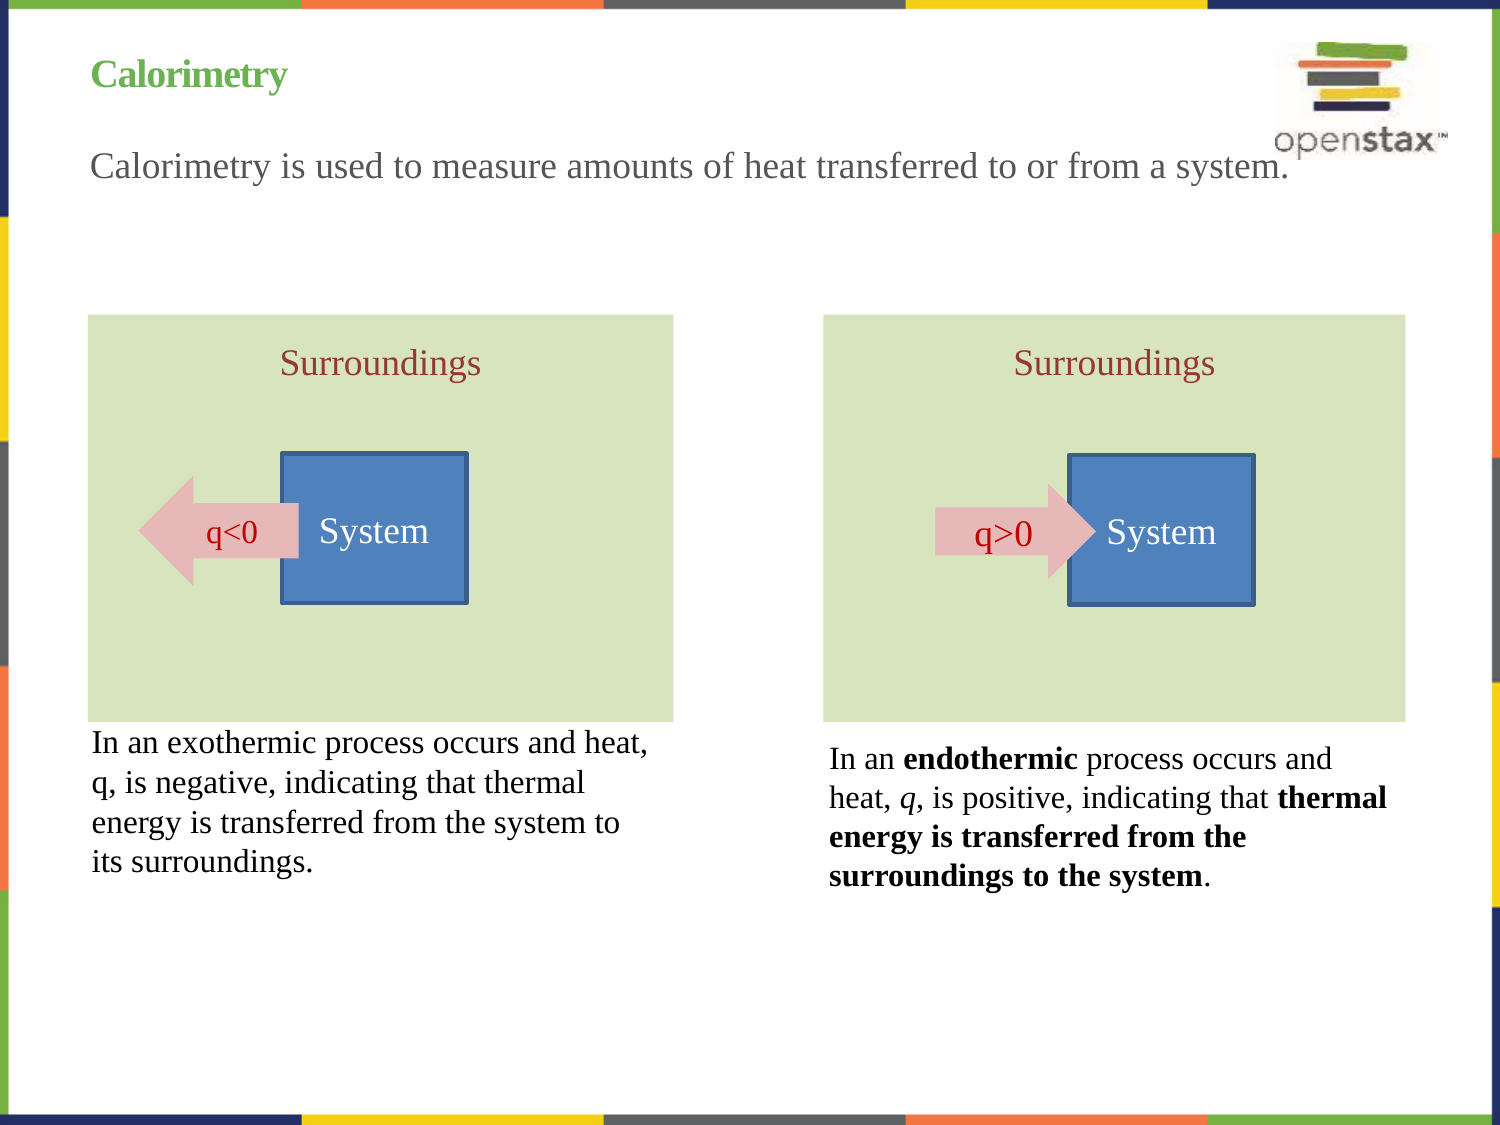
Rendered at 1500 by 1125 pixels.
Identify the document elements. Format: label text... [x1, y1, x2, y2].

text_box q>0 [933, 481, 1099, 582]
text_box q<0 [135, 473, 302, 589]
text_box Surroundings​ [821, 312, 1408, 724]
text_box Calorimetry is used to measure amounts of heat transferred to or from a system. [74, 133, 1448, 194]
text_box In an exothermic process occurs and heat, q, is negative, indicating that thermal energy is transferred from the system to its surroundings. [76, 712, 674, 888]
text_box System [1067, 453, 1256, 607]
title Calorimetry [75, 39, 1275, 104]
text_box System [280, 451, 469, 605]
list In an endothermic process occurs and heat, q, is positive, indicating that thermal energy is transferred from the surroundings to the system. [814, 729, 1406, 901]
picture [0, 0, 1500, 1125]
text_box Surroundings​ [86, 312, 676, 724]
